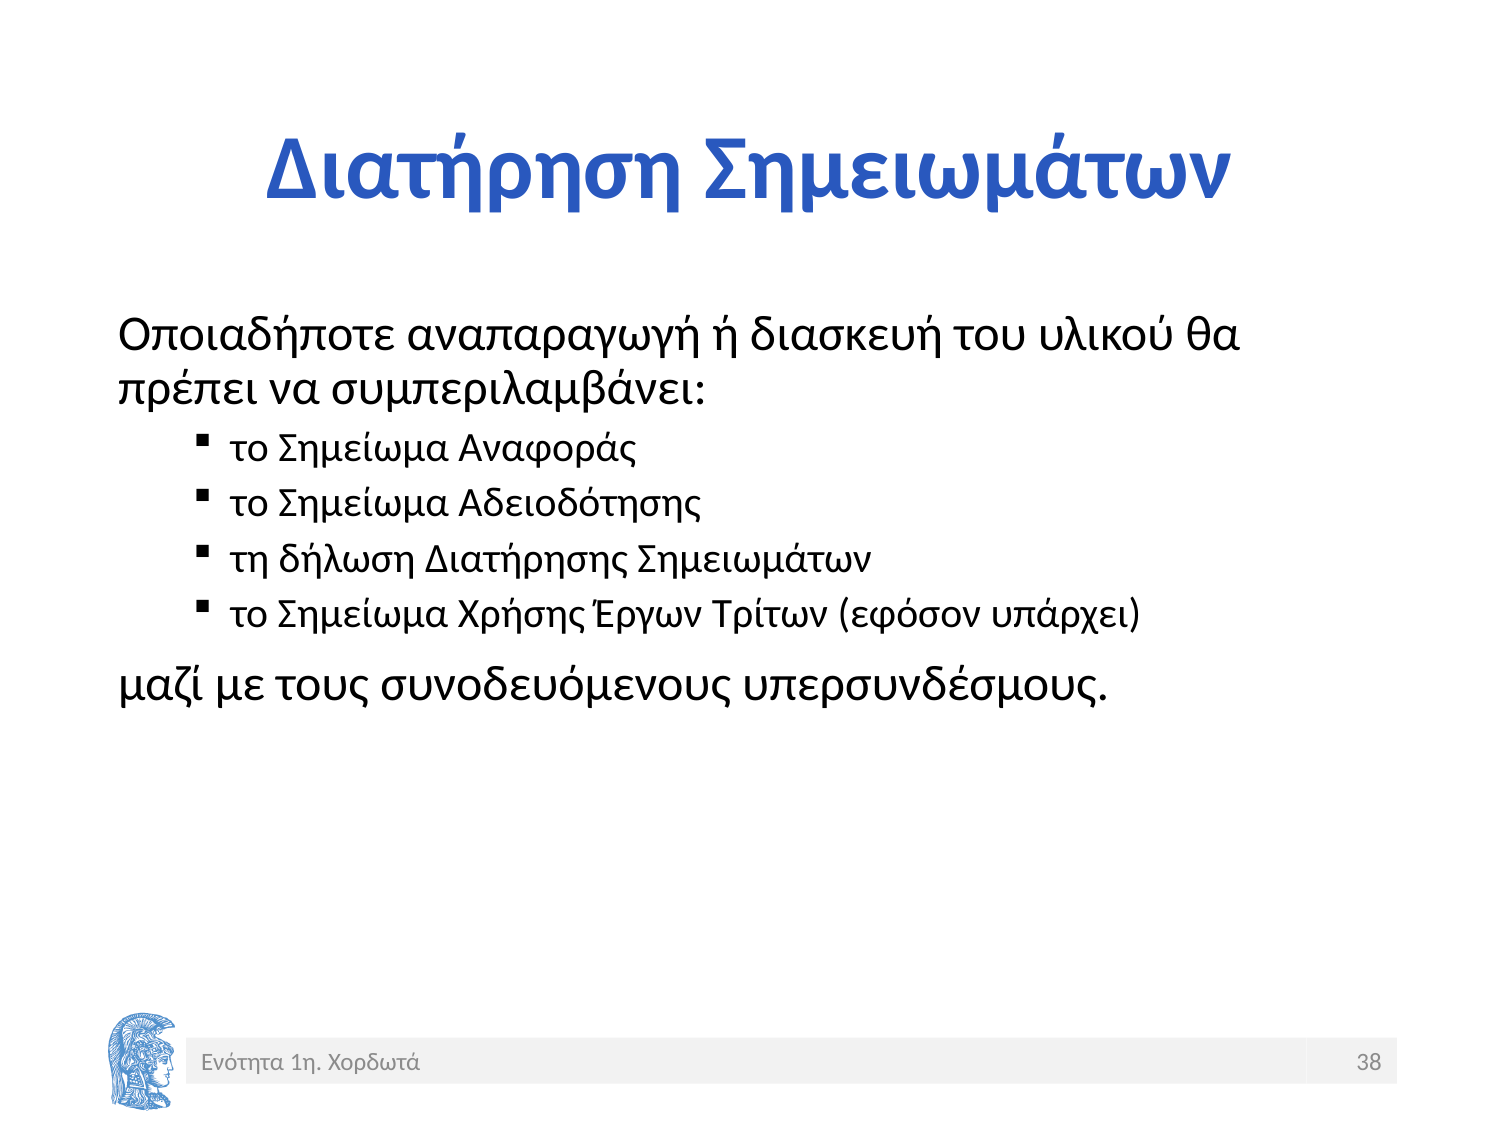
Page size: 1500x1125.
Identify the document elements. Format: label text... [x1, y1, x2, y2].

list Οποιαδήποτε αναπαραγωγή ή διασκευή του υλικού θα πρέπει να συμπεριλαμβάνει: το Σημείωμα Αναφοράς το Σημείωμα Αδειοδότησης τη δήλωση Διατήρησης Σημειωμάτων το Σημείωμα Χρήσης Έργων Τρίτων (εφόσον υπάρχει) μαζί με τους συνοδευόμενους υπερσυνδέσμους. [103, 299, 1397, 1014]
picture [103, 1014, 186, 1114]
slide_number 38 [1306, 1037, 1397, 1084]
title Διατήρηση Σημειωμάτων [103, 59, 1397, 278]
footer Ενότητα 1η. Χορδωτά [186, 1037, 1306, 1084]
